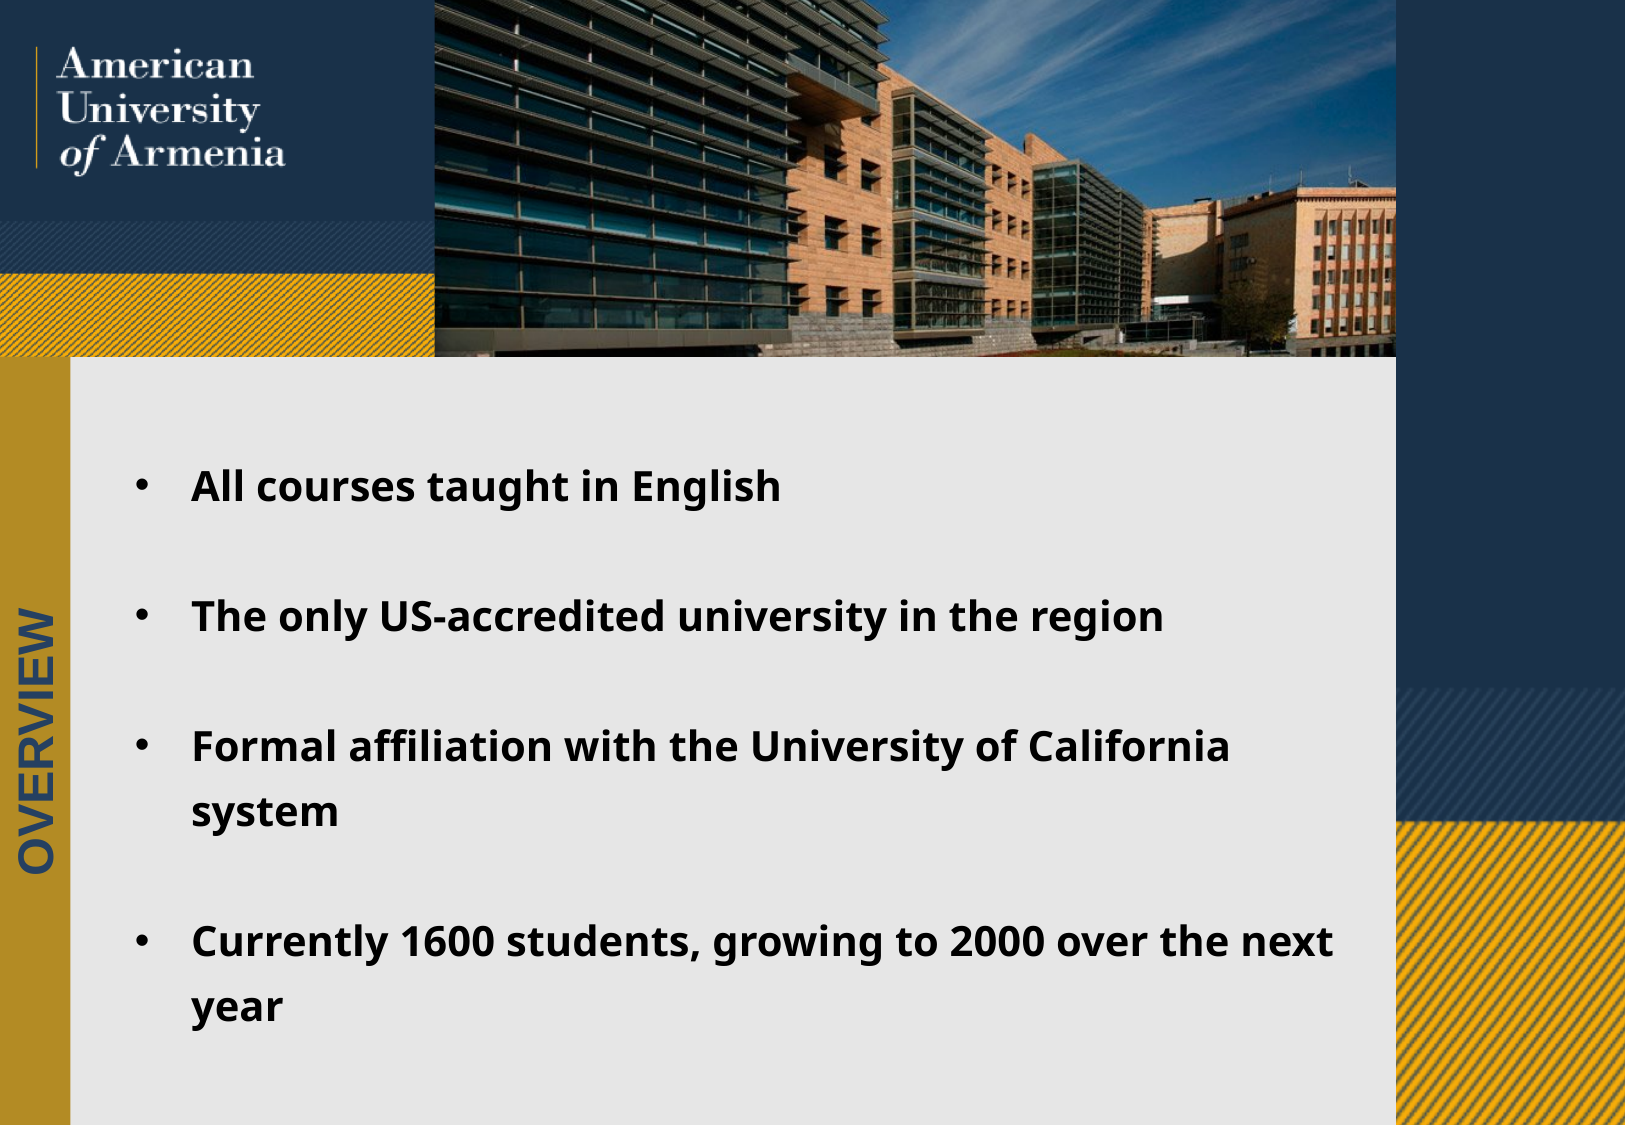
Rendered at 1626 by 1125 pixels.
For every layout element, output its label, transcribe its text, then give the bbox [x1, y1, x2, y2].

picture [0, 0, 1625, 1125]
text_box OVERVIEW [0, 365, 71, 1125]
text_box All courses taught in English The only US-accredited university in the region Formal affiliation with the University of California system Currently 1600 students, growing to 2000 over the next year [120, 437, 1391, 1038]
